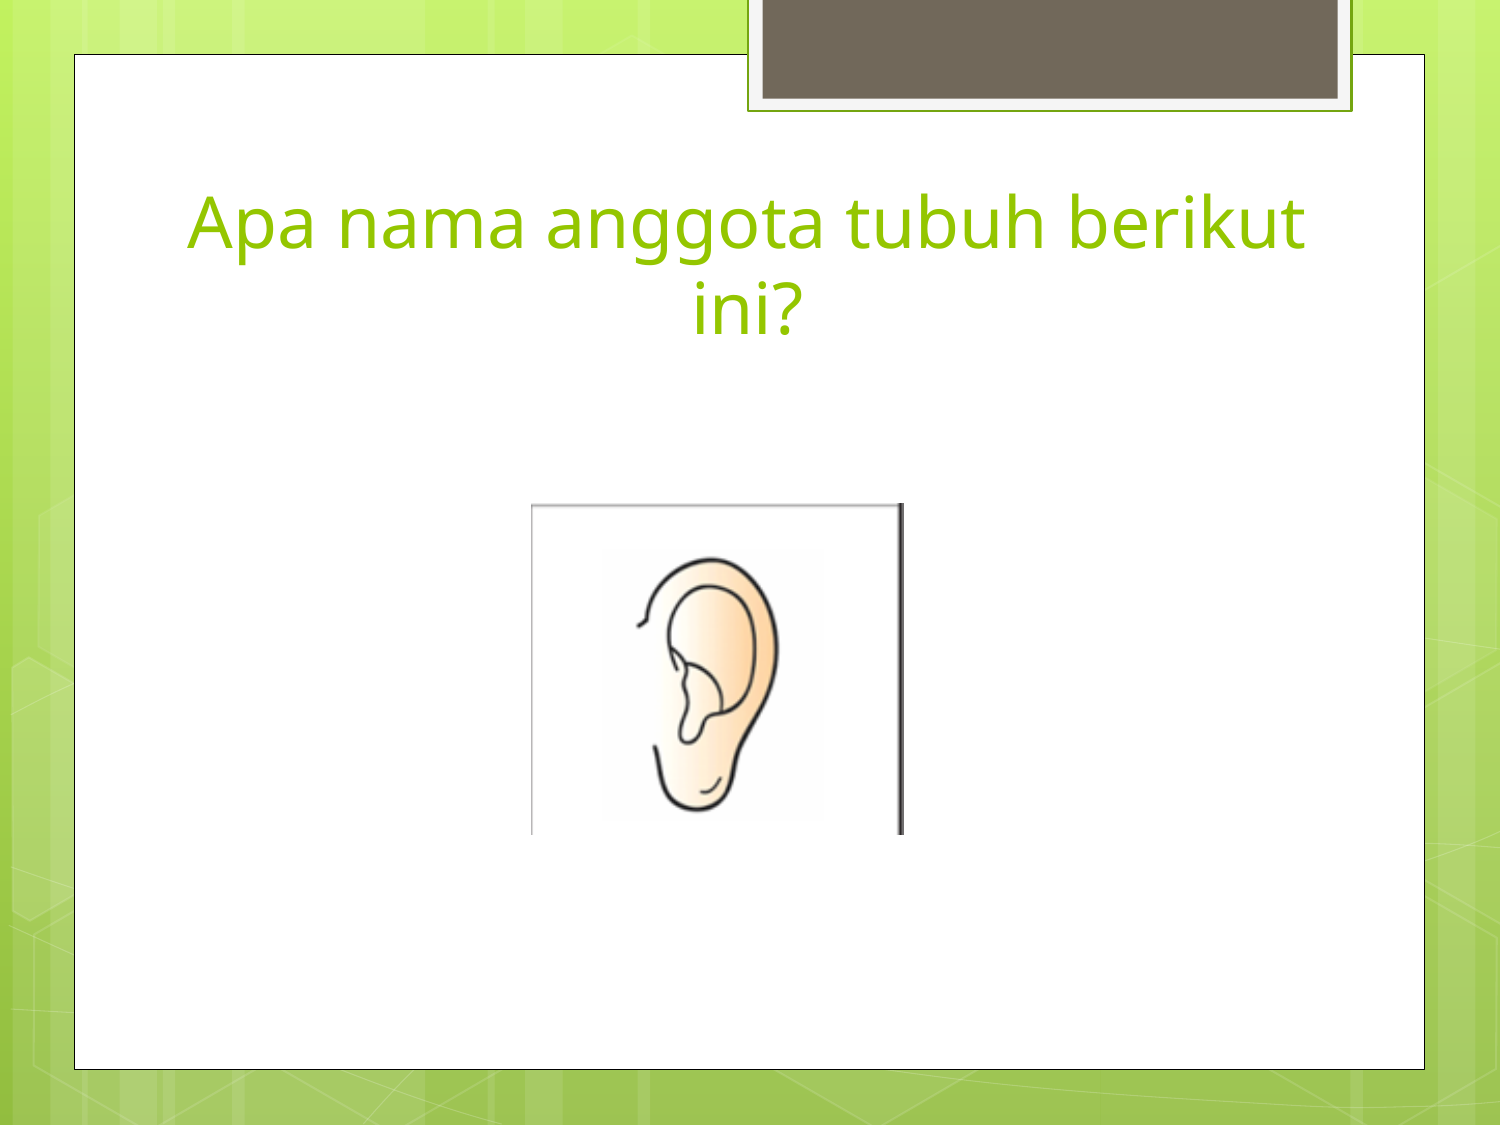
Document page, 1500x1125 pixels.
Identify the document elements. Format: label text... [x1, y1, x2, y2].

title Apa nama anggota tubuh berikut ini? [171, 168, 1324, 357]
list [530, 503, 904, 835]
